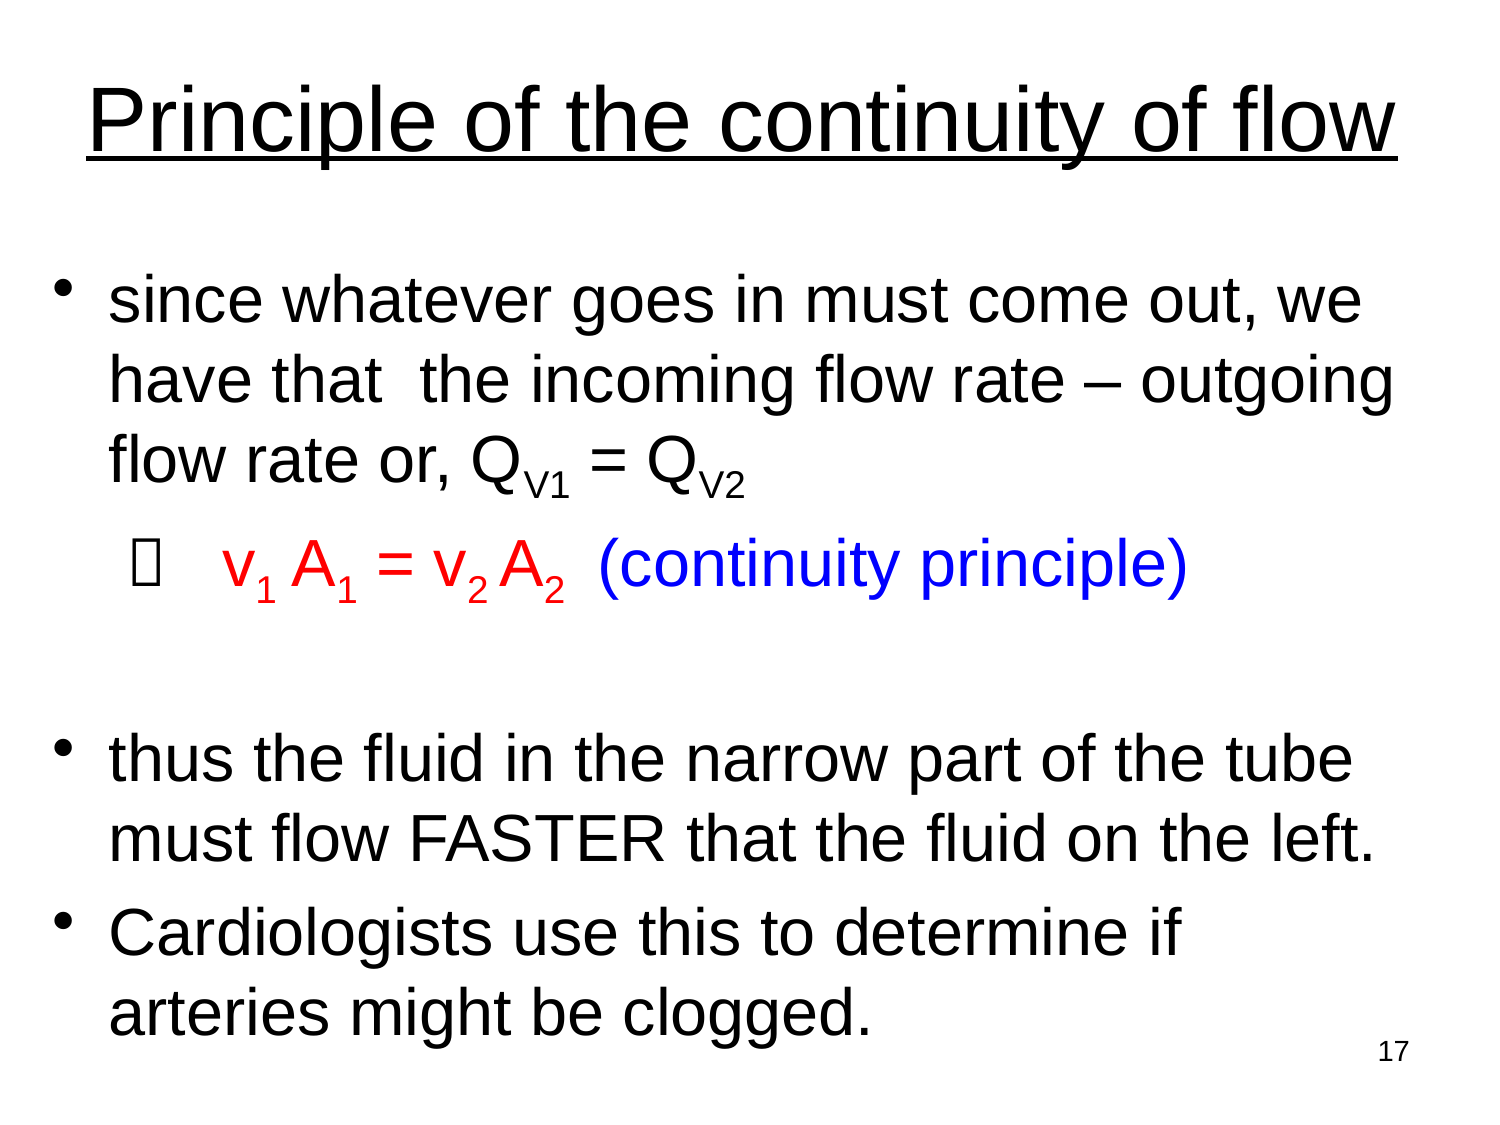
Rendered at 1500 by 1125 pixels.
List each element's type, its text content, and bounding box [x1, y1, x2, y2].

list since whatever goes in must come out, we have that the incoming flow rate – outgoing flow rate or, QV1 = QV2  v1 A1 = v2 A2 (continuity principle) thus the fluid in the narrow part of the tube must flow FASTER that the fluid on the left. Cardiologists use this to determine if arteries might be clogged. [37, 248, 1425, 1064]
slide_number 17 [1074, 1024, 1425, 1103]
title Principle of the continuity of flow [67, 20, 1418, 208]
